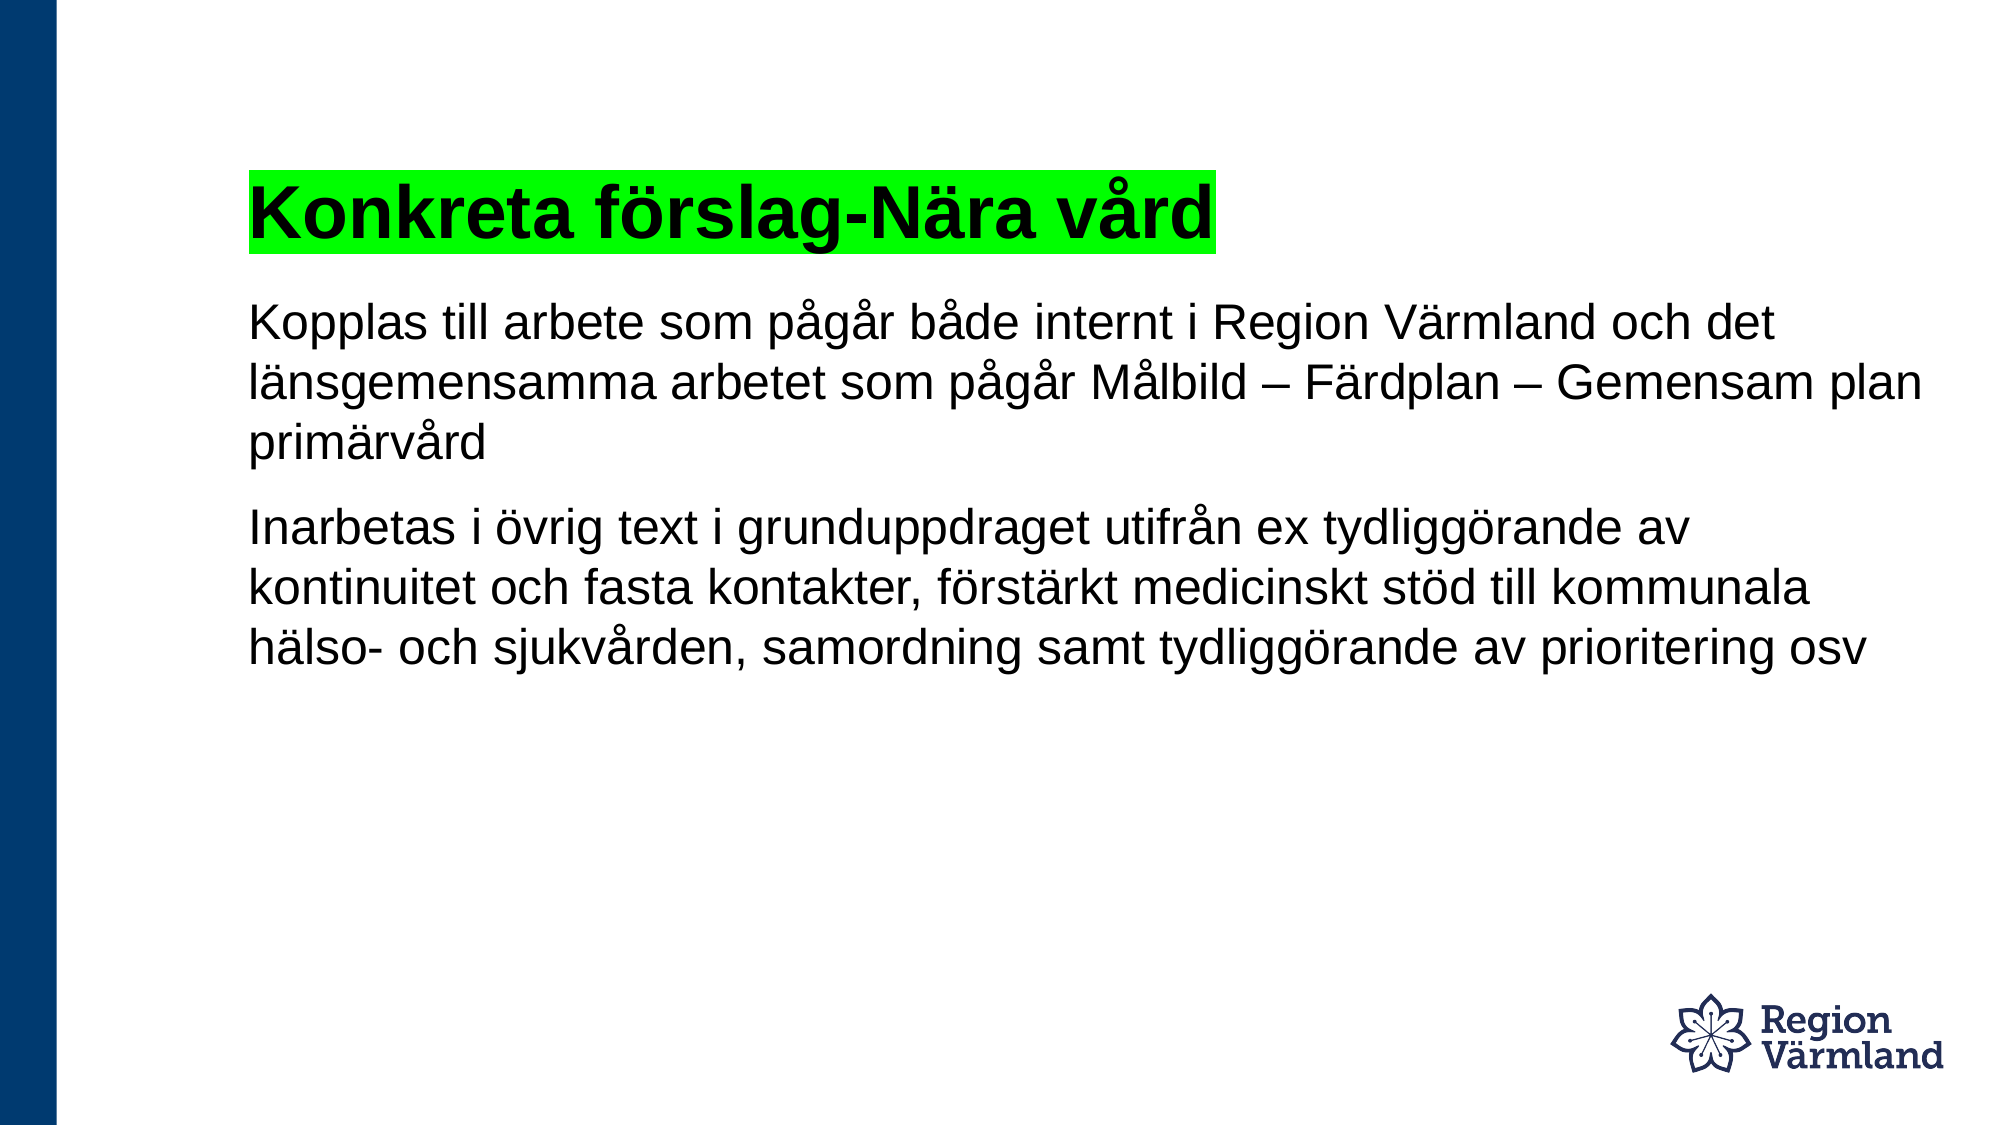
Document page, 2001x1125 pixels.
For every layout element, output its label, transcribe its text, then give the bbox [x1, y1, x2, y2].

title Konkreta förslag-Nära vård [233, 159, 1415, 261]
list Kopplas till arbete som pågår både internt i Region Värmland och det länsgemensamma arbetet som pågår Målbild – Färdplan – Gemensam plan primärvård Inarbetas i övrig text i grunduppdraget utifrån ex tydliggörande av kontinuitet och fasta kontakter, förstärkt medicinskt stöd till kommunala hälso- och sjukvården, samordning samt tydliggörande av prioritering osv [233, 281, 1944, 939]
picture [1670, 993, 1944, 1073]
